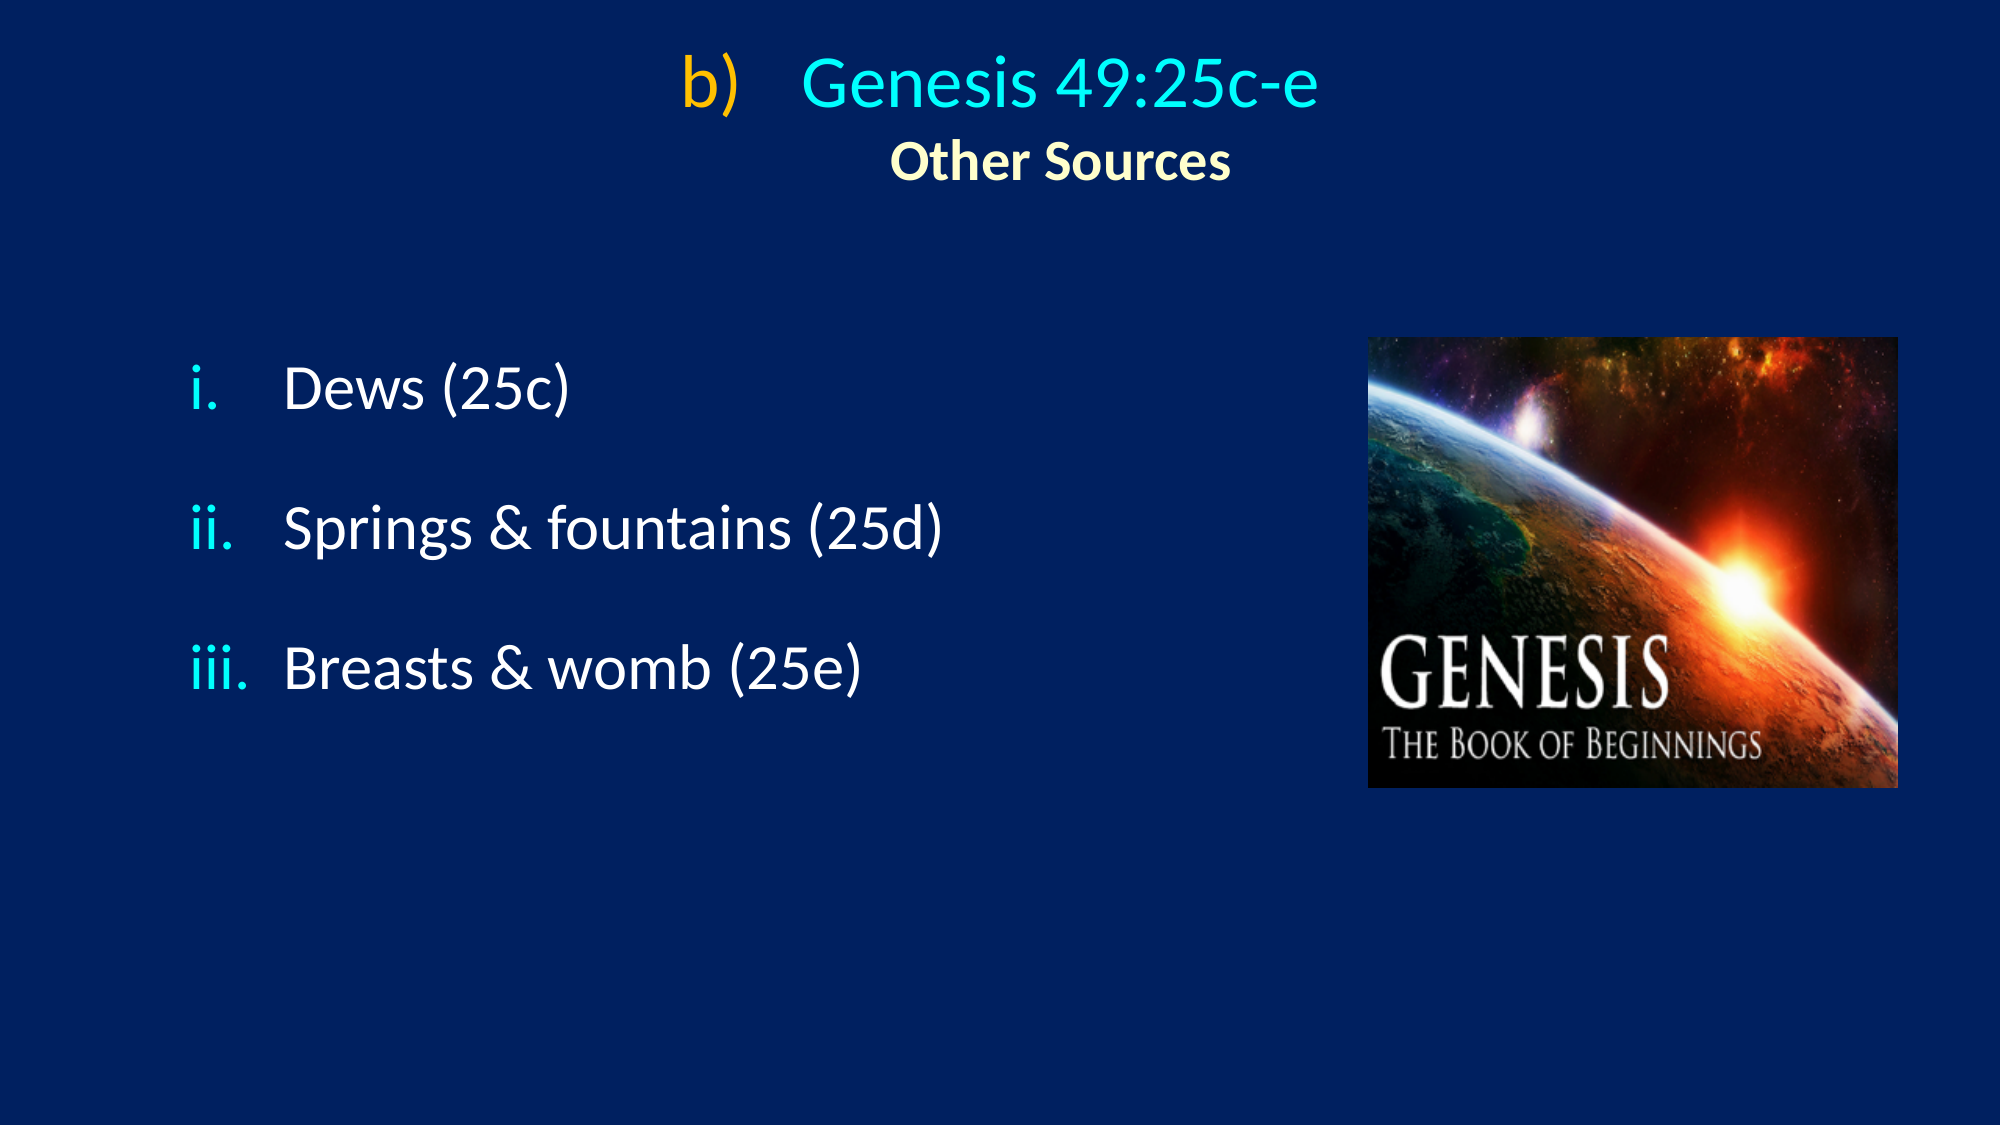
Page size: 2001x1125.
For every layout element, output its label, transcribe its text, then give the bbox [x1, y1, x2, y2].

picture [1367, 337, 1898, 788]
title Genesis 49:25c-e Other Sources [392, 37, 1607, 188]
list Dews (25c) Springs & fountains (25d) Breasts & womb (25e) [174, 337, 1365, 788]
